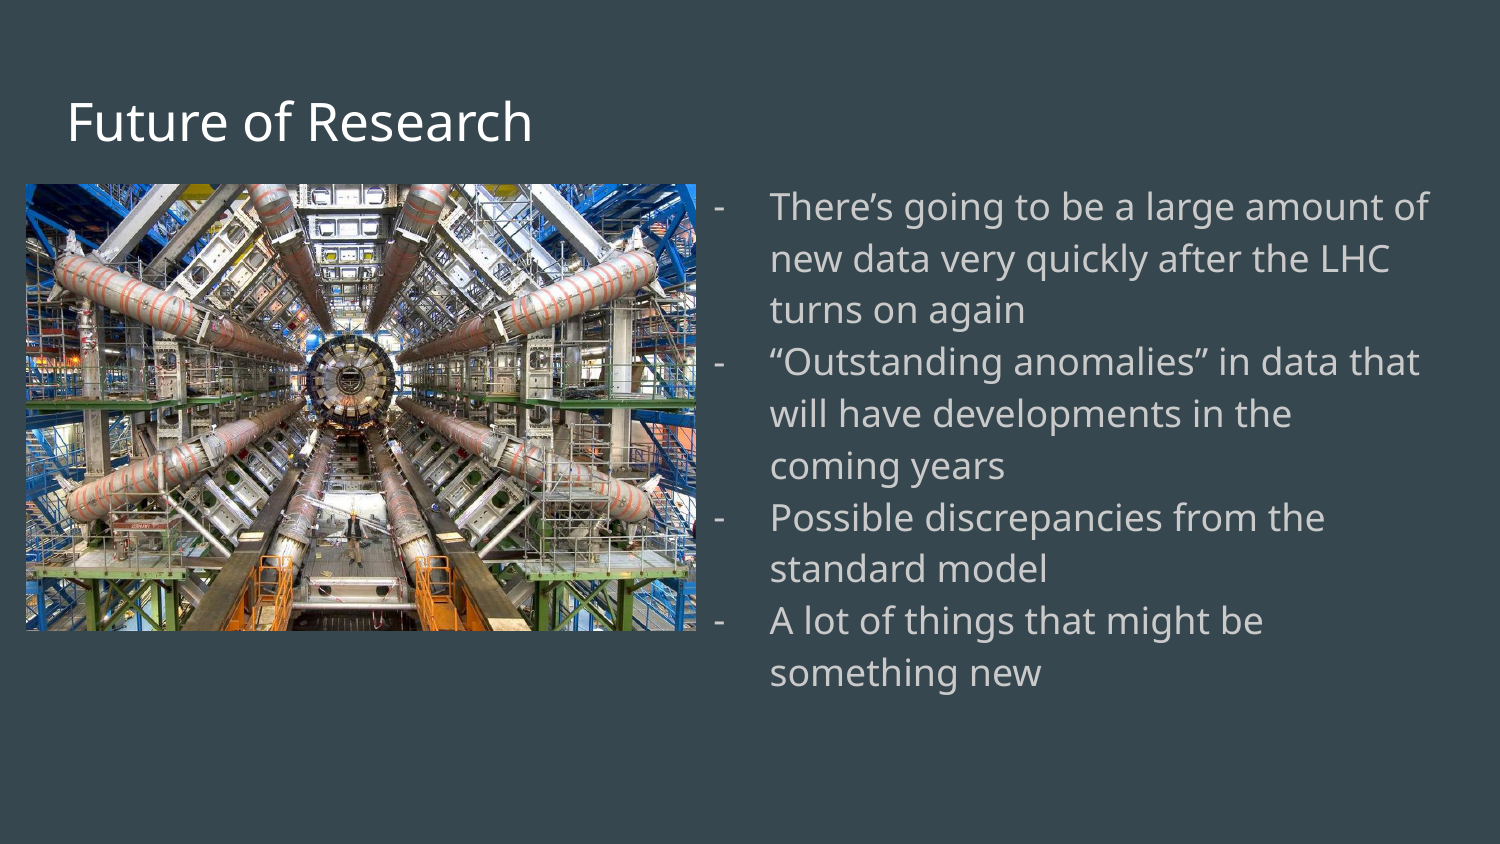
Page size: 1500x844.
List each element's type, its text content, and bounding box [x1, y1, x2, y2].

title Future of Research [51, 72, 1449, 167]
picture [26, 184, 696, 631]
list There’s going to be a large amount of new data very quickly after the LHC turns on again “Outstanding anomalies” in data that will have developments in the coming years Possible discrepancies from the standard model A lot of things that might be something new [679, 161, 1449, 722]
